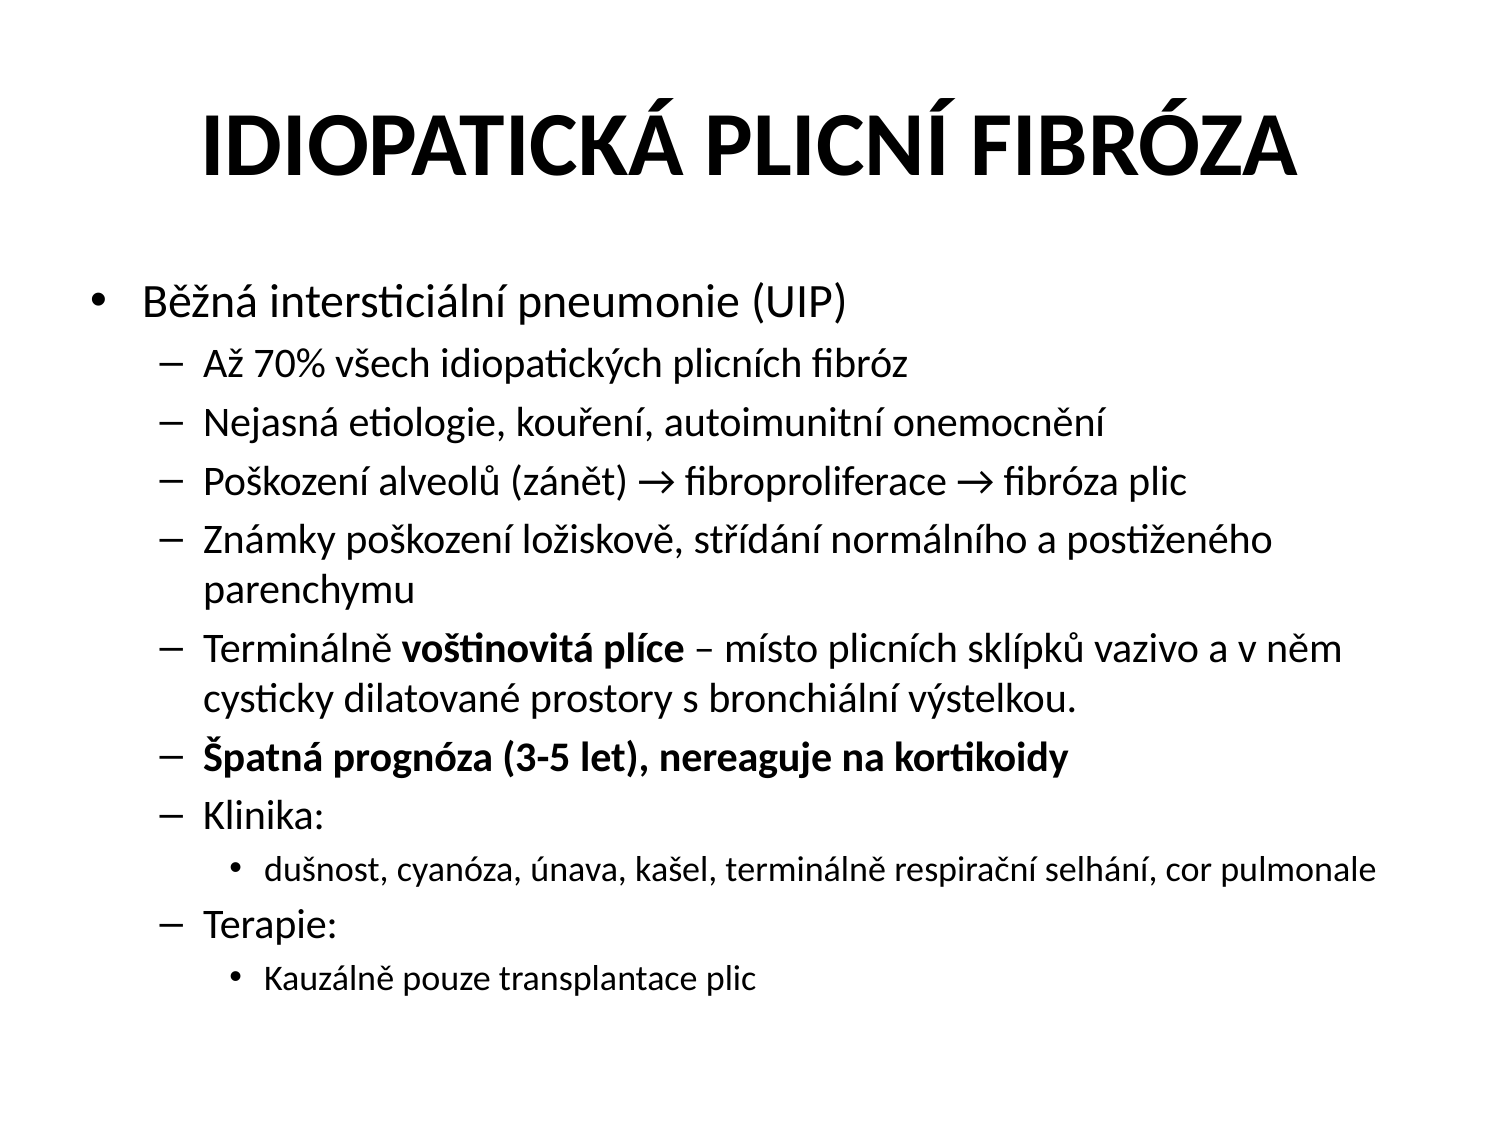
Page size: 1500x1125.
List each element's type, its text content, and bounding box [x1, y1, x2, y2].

list Běžná intersticiální pneumonie (UIP) Až 70% všech idiopatických plicních fibróz Nejasná etiologie, kouření, autoimunitní onemocnění Poškození alveolů (zánět) → fibroproliferace → fibróza plic Známky poškození ložiskově, střídání normálního a postiženého parenchymu Terminálně voštinovitá plíce – místo plicních sklípků vazivo a v něm cysticky dilatované prostory s bronchiální výstelkou. Špatná prognóza (3-5 let), nereaguje na kortikoidy Klinika: dušnost, cyanóza, únava, kašel, terminálně respirační selhání, cor pulmonale Terapie: Kauzálně pouze transplantace plic [75, 262, 1425, 1005]
title IDIOPATICKÁ PLICNÍ FIBRÓZA [75, 45, 1425, 233]
